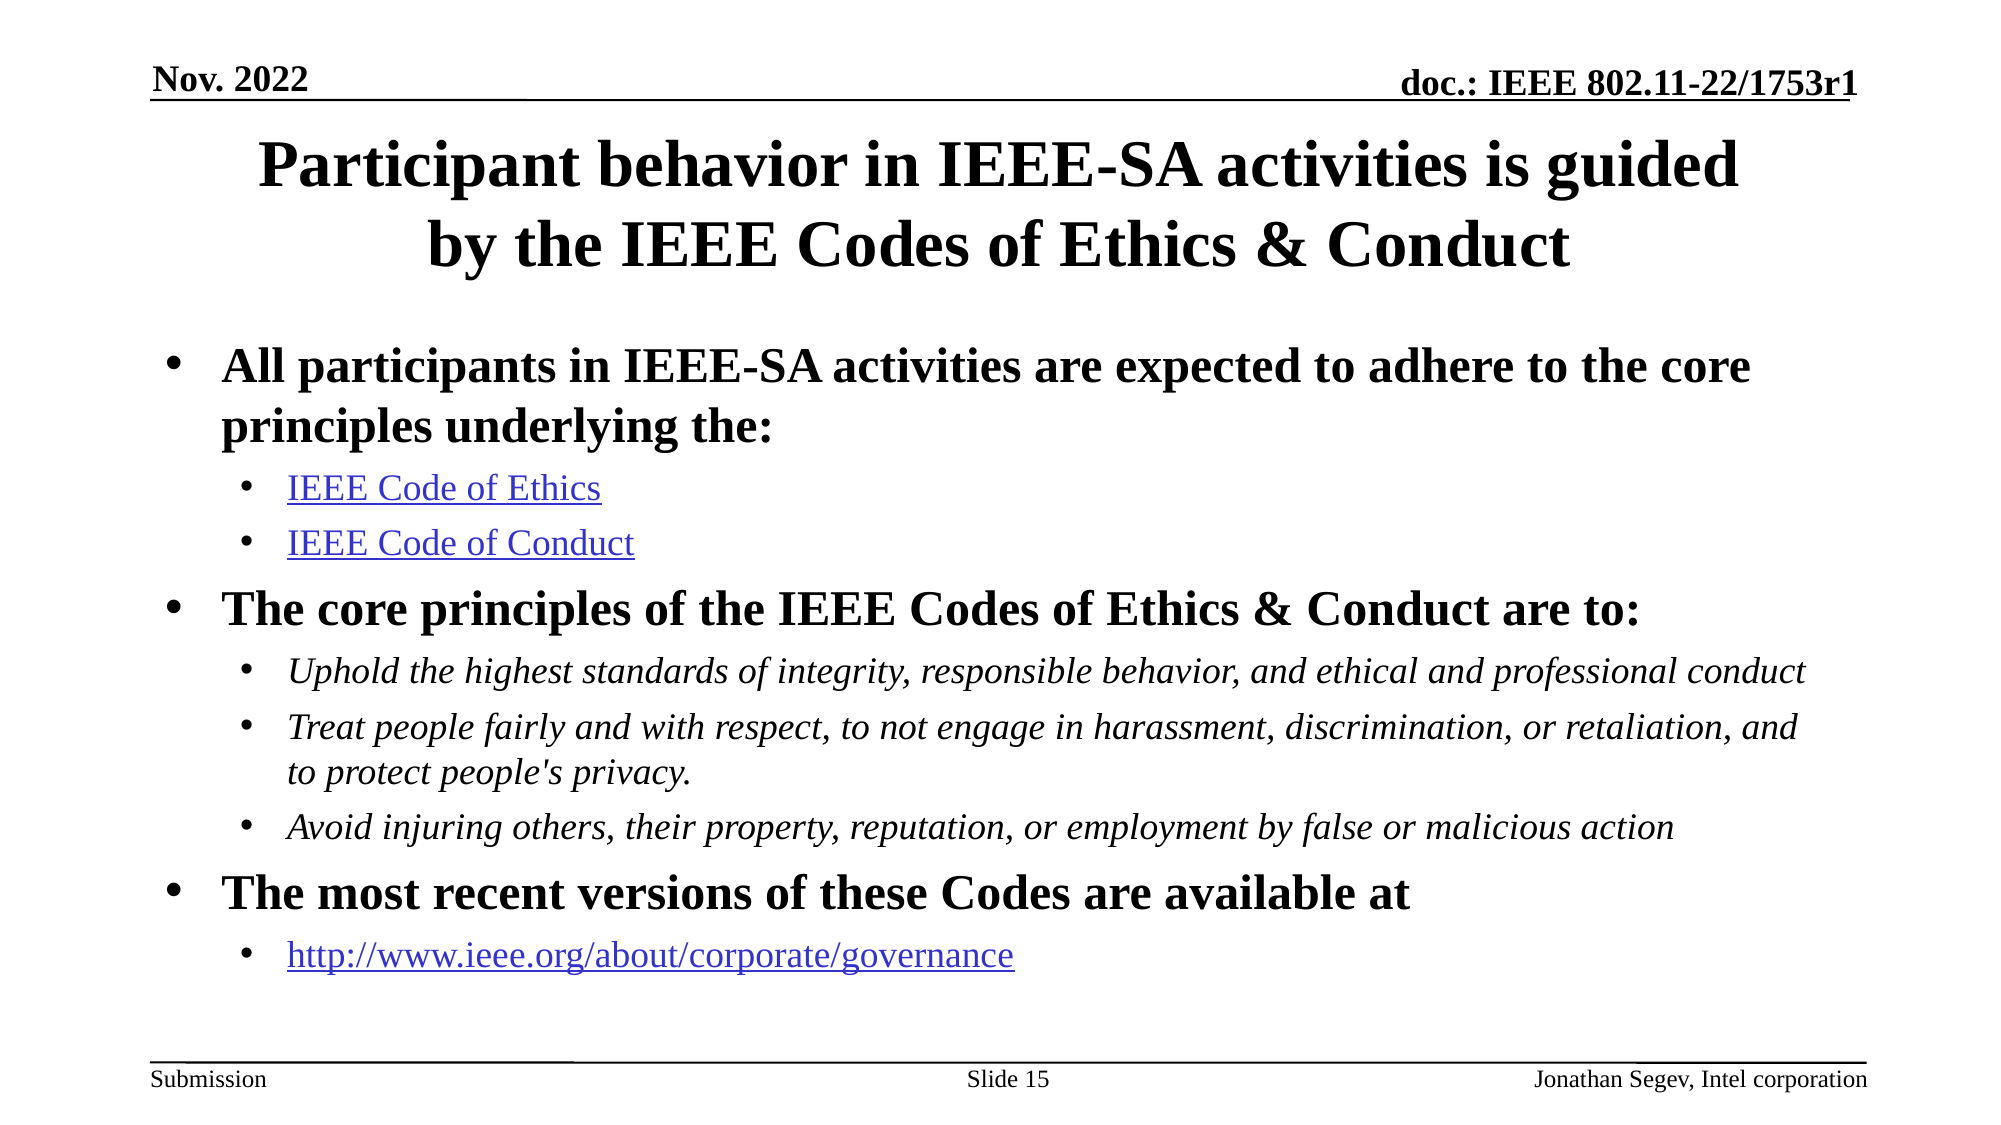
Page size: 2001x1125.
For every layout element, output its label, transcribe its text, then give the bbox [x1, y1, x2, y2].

footer Jonathan Segev, Intel corporation [1171, 1061, 1869, 1093]
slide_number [152, 54, 563, 100]
slide_number Slide 15 [950, 1061, 1067, 1123]
list All participants in IEEE-SA activities are expected to adhere to the core principles underlying the: IEEE Code of Ethics IEEE Code of Conduct The core principles of the IEEE Codes of Ethics & Conduct are to: Uphold the highest standards of integrity, responsible behavior, and ethical and professional conduct Treat people fairly and with respect, to not engage in harassment, discrimination, or retaliation, and to protect people's privacy. Avoid injuring others, their property, reputation, or employment by false or malicious action The most recent versions of these Codes are available at http://www.ieee.org/about/corporate/governance [149, 324, 1850, 1000]
title Participant behavior in IEEE-SA activities is guided by the IEEE Codes of Ethics & Conduct [149, 112, 1850, 288]
